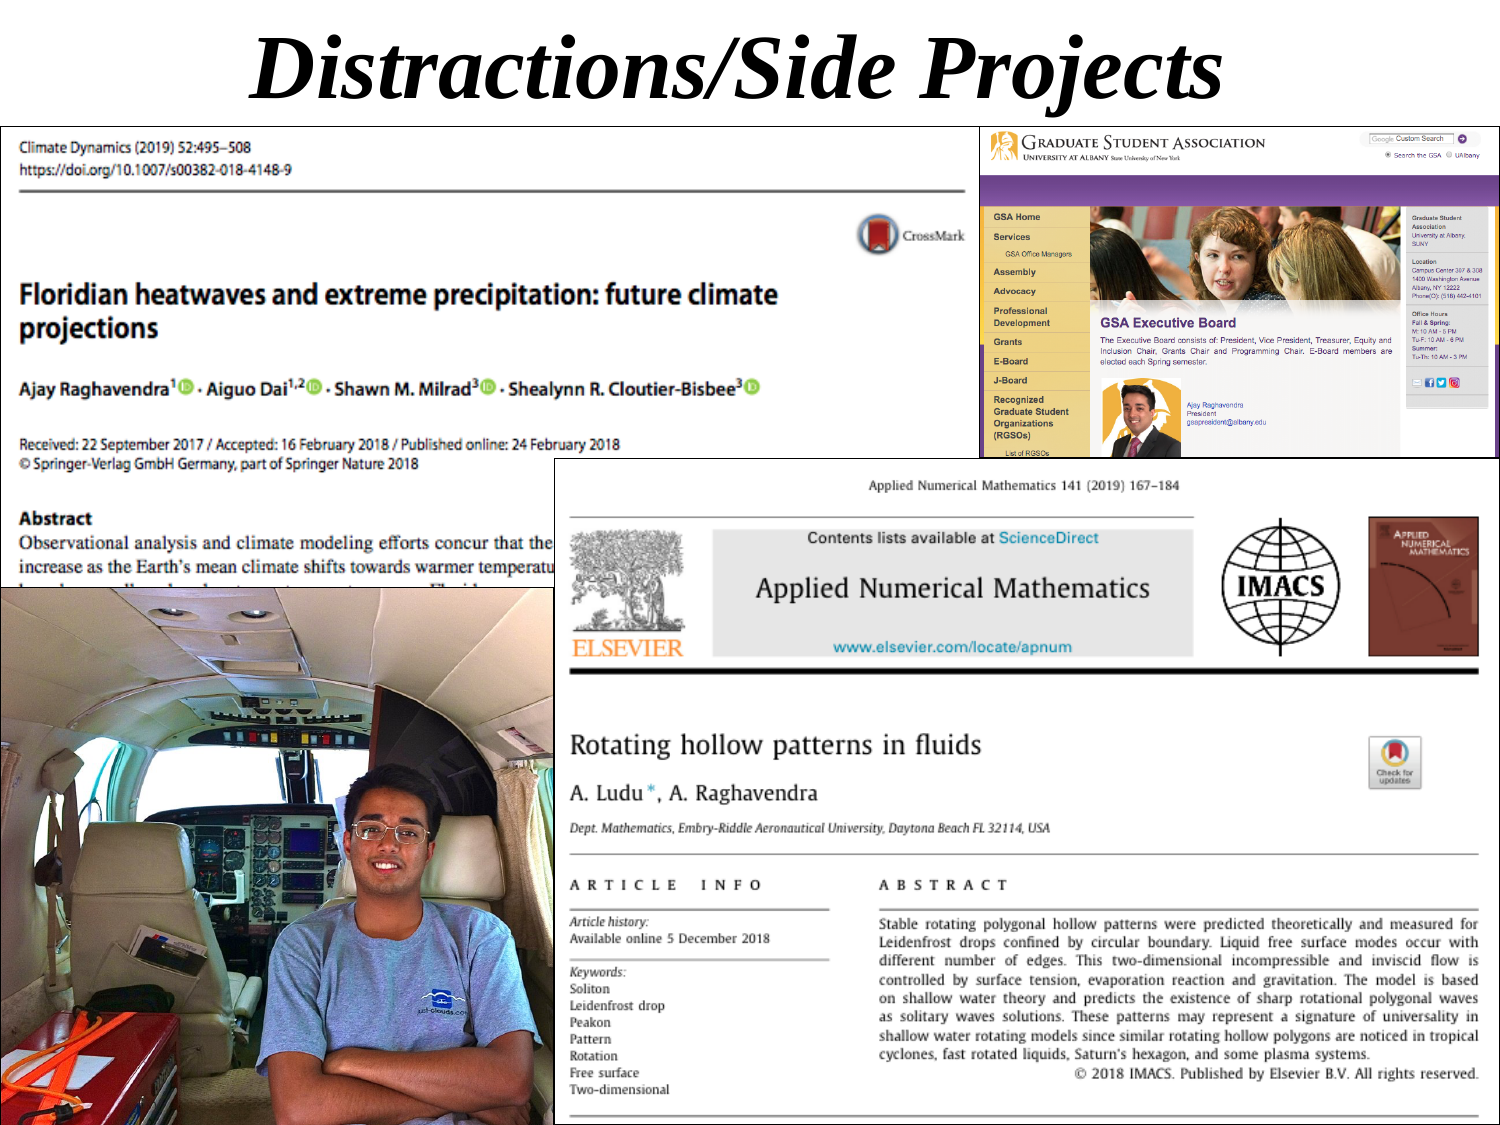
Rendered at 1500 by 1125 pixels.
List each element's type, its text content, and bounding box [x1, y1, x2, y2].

picture [0, 126, 1500, 1125]
text_box Distractions/Side Projects [0, 0, 1500, 125]
